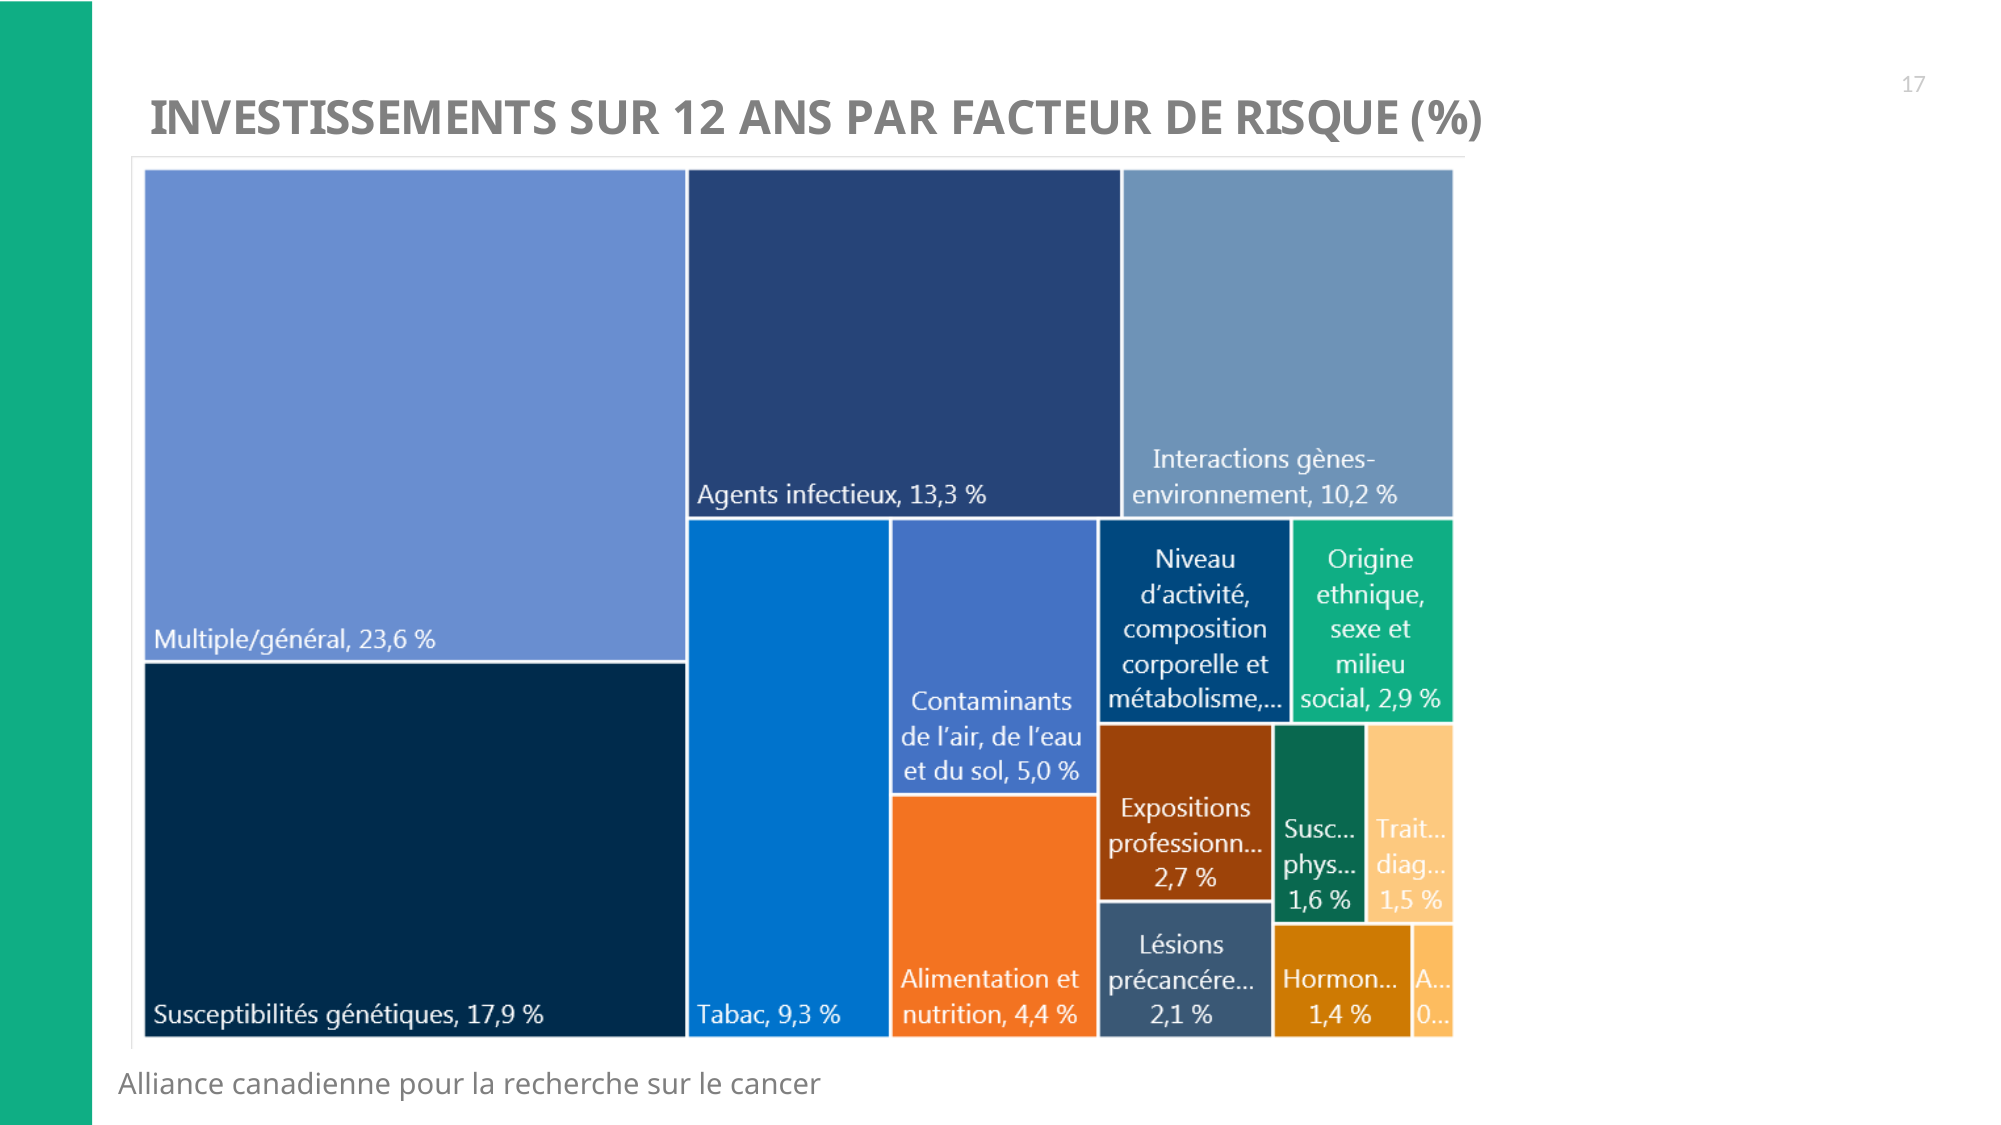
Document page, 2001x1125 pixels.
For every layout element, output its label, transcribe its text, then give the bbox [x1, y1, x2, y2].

picture [131, 82, 1502, 1049]
slide_number 17 [1491, 52, 1942, 113]
